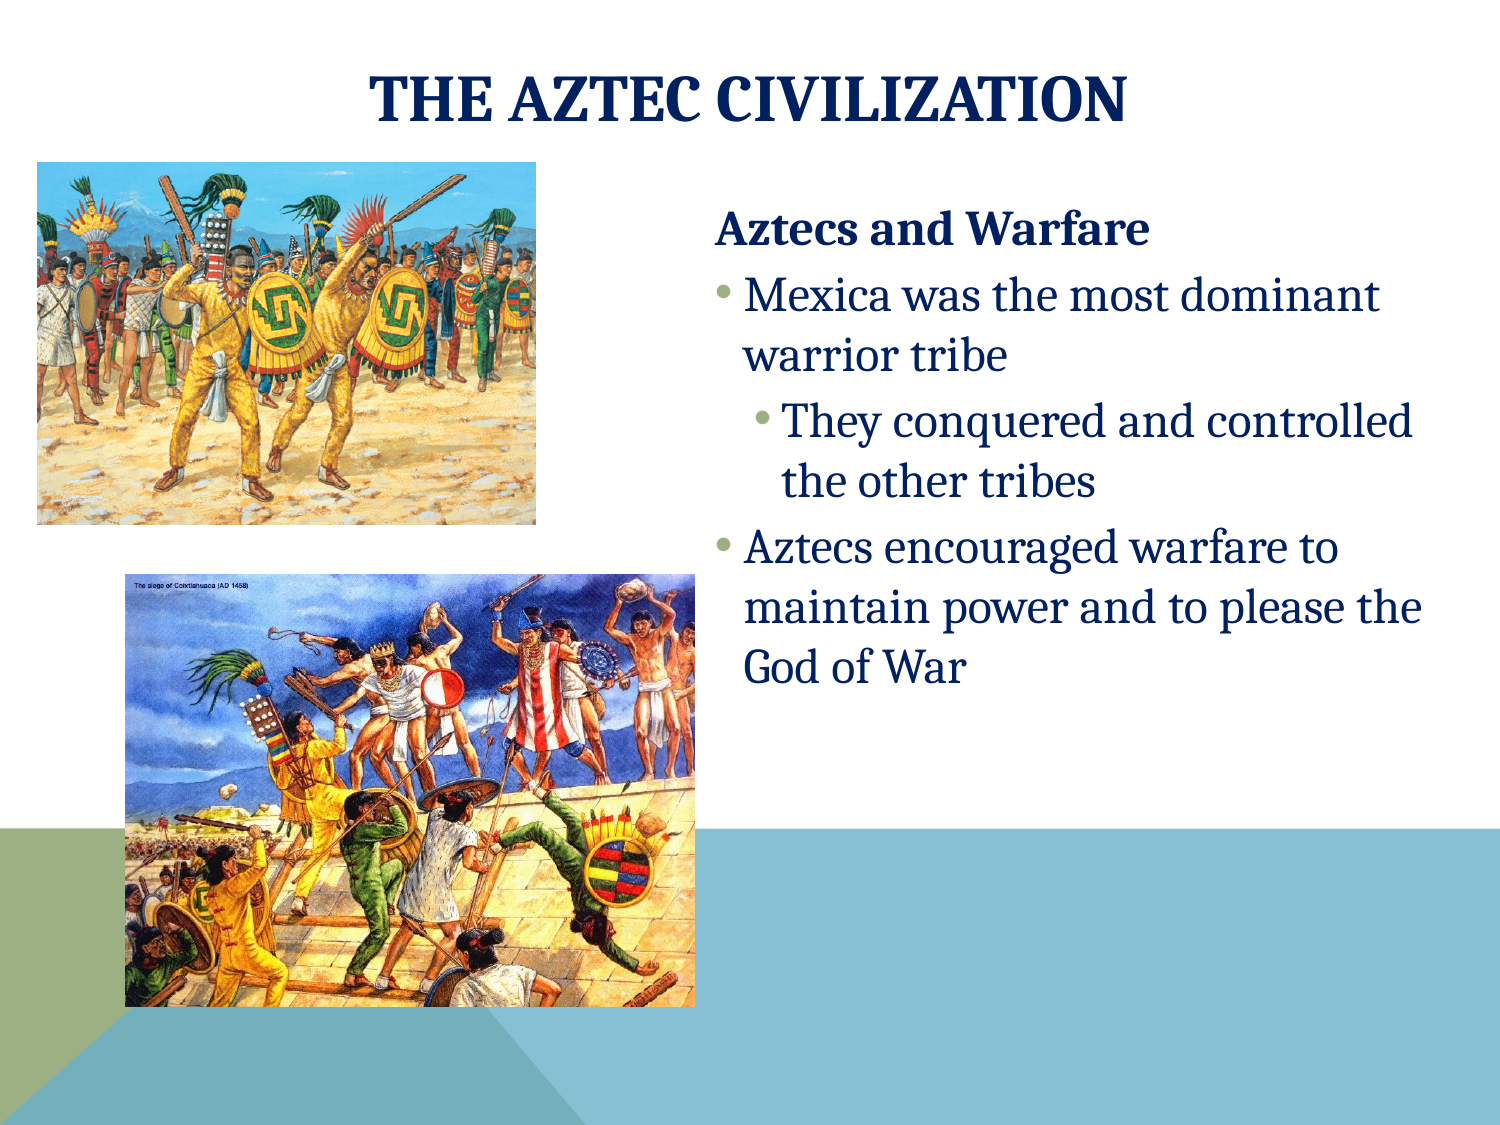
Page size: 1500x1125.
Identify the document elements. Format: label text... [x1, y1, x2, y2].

list Aztecs and Warfare Mexica was the most dominant warrior tribe They conquered and controlled the other tribes Aztecs encouraged warfare to maintain power and to please the God of War [699, 187, 1459, 775]
title The Aztec Civilization [125, 50, 1375, 140]
picture [37, 162, 536, 526]
picture [124, 574, 695, 1007]
